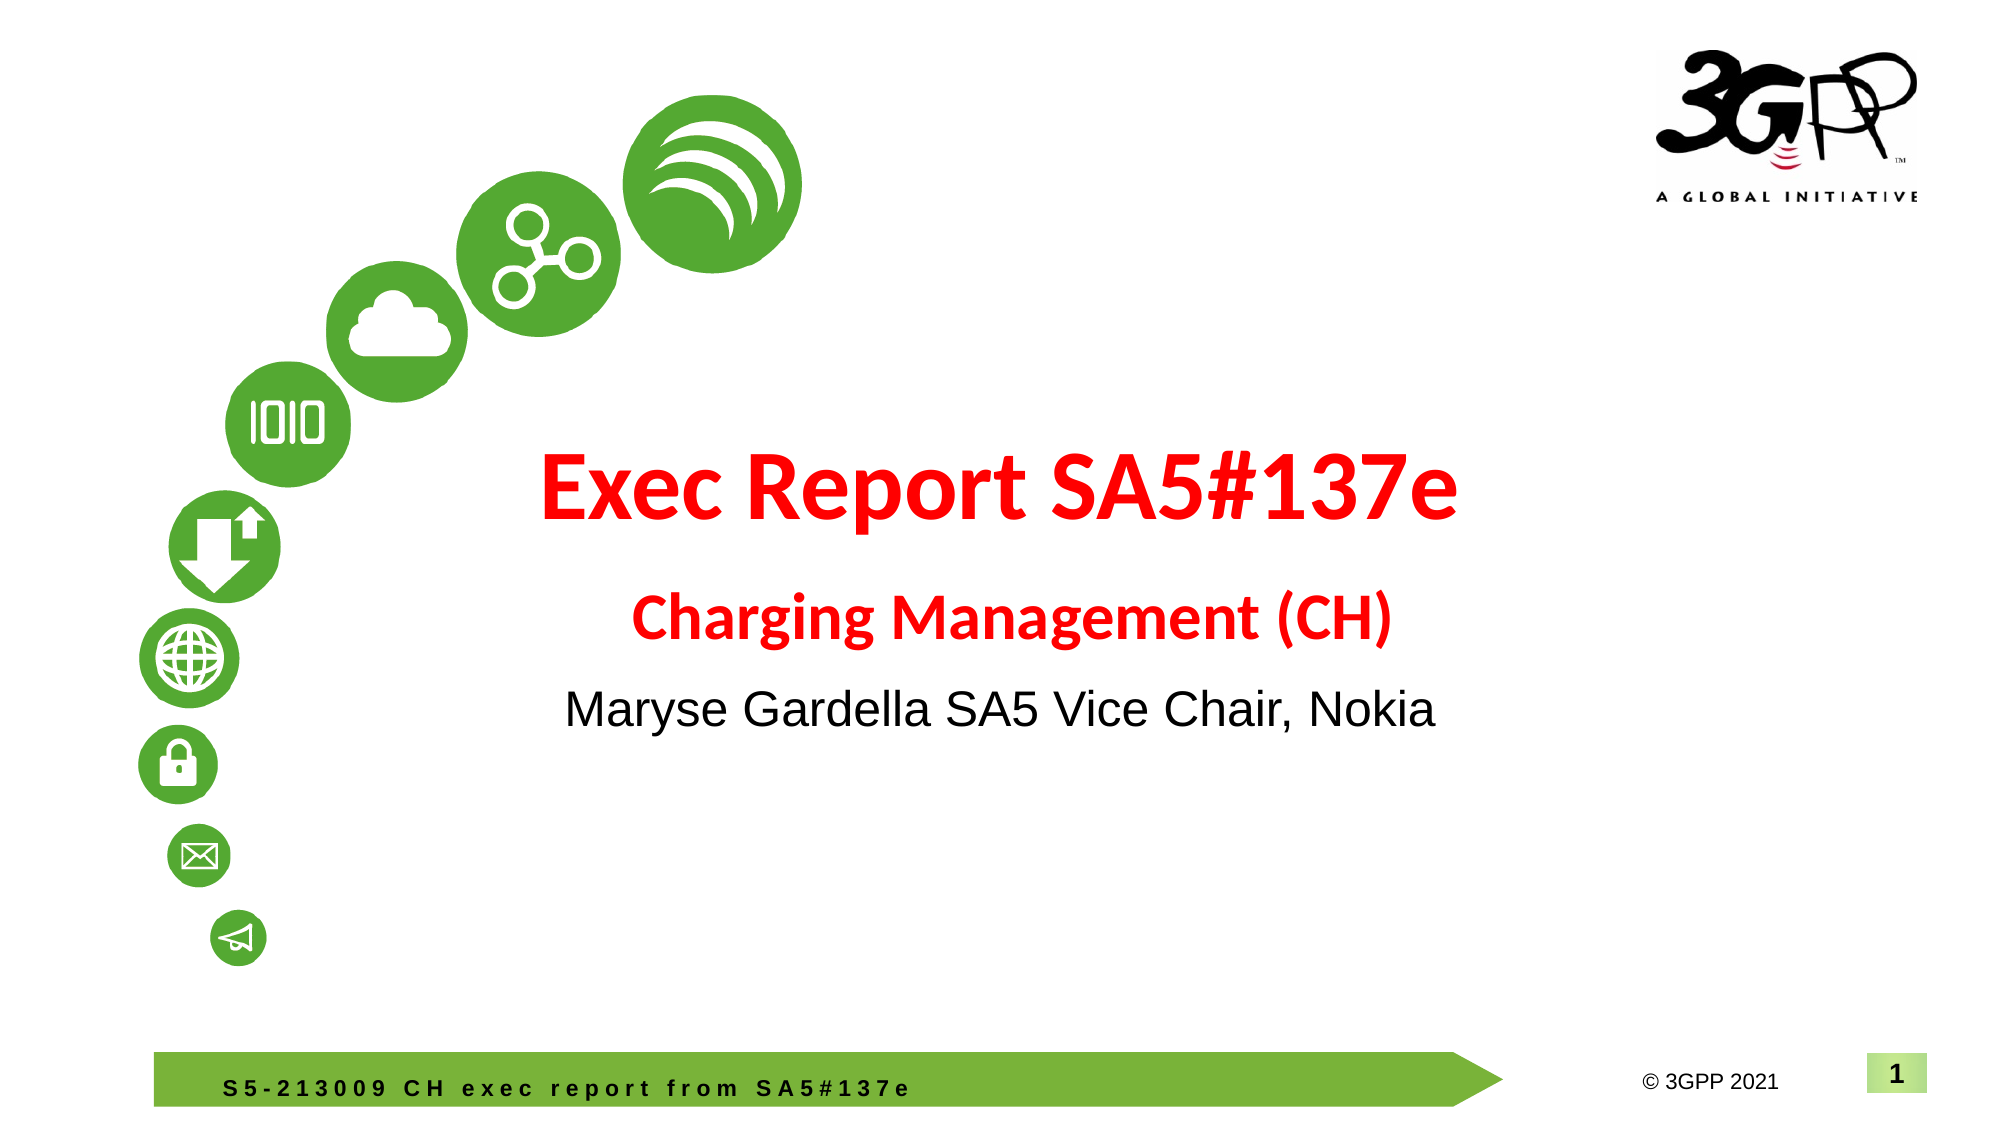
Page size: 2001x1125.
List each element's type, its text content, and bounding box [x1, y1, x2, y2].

subtitle Maryse Gardella SA5 Vice Chair, Nokia [300, 680, 1700, 968]
picture [37, 0, 882, 1039]
title Exec Report SA5#137e Charging Management (CH) [150, 418, 1850, 660]
picture [1656, 50, 1917, 202]
